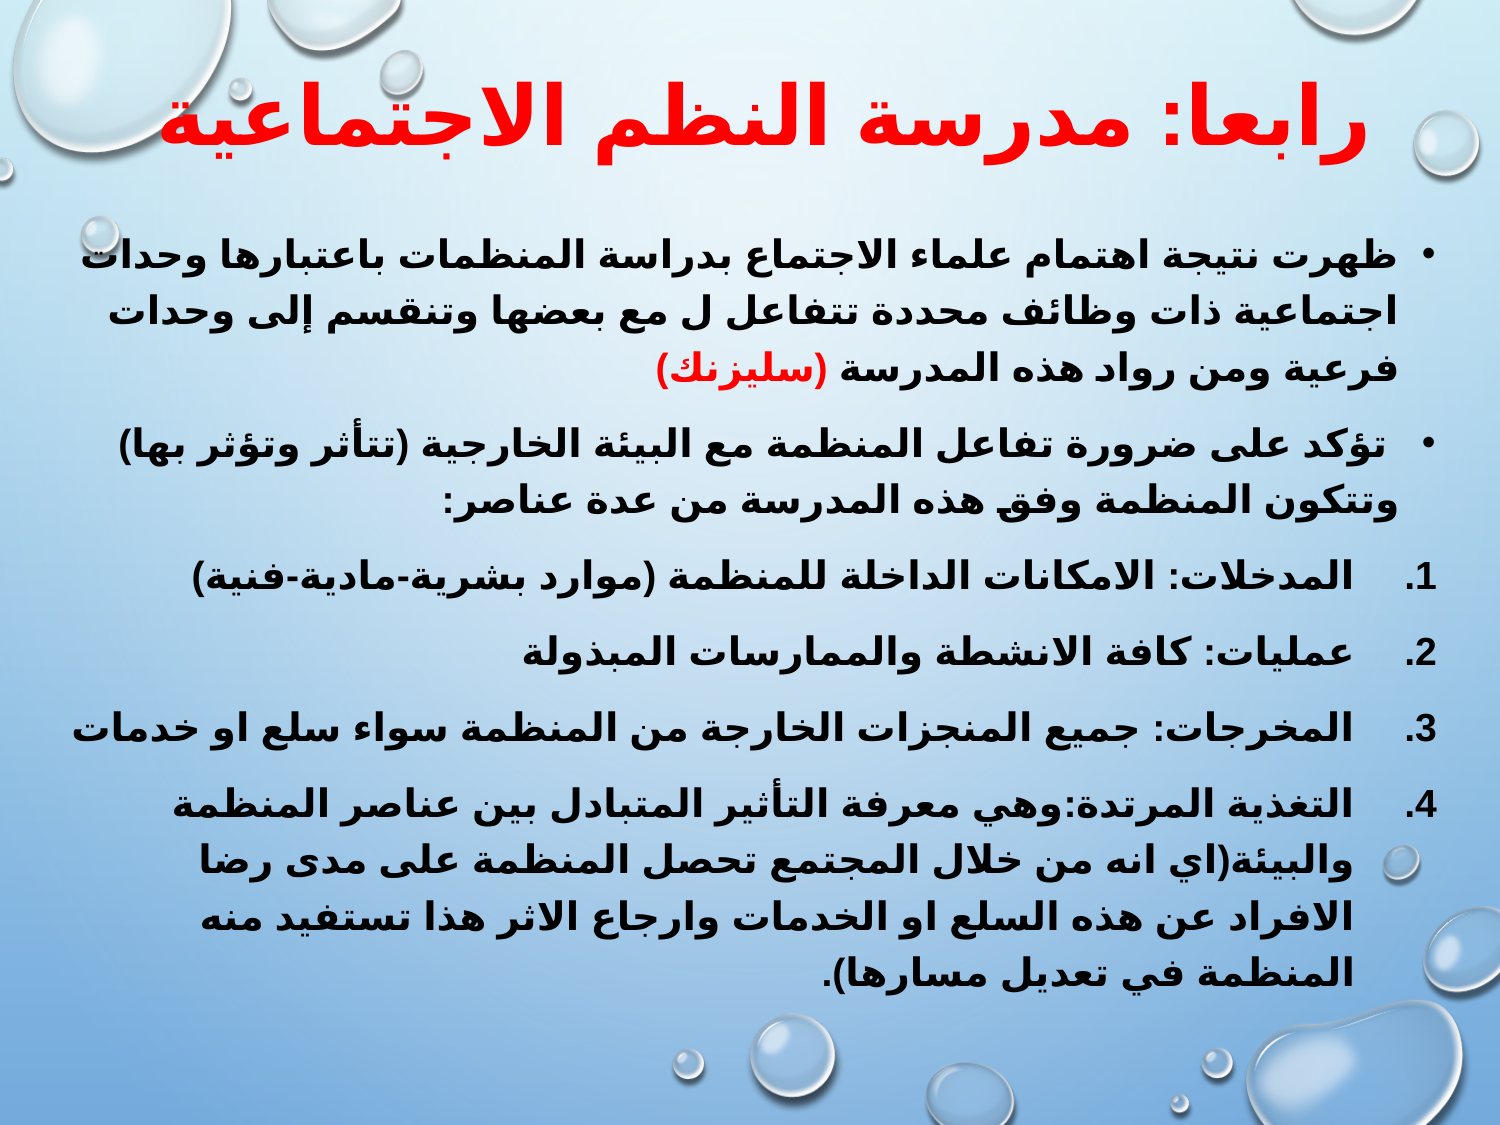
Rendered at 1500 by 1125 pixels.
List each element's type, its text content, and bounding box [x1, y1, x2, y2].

text_box [600, 227, 631, 289]
title رابعا: مدرسة النظم الاجتماعية [112, 24, 1388, 212]
picture [0, 0, 1500, 1125]
list ظهرت نتيجة اهتمام علماء الاجتماع بدراسة المنظمات باعتبارها وحدات اجتماعية ذات وظائف محددة تتفاعل ل مع بعضها وتنقسم إلى وحدات فرعية ومن رواد هذه المدرسة (سليزنك) تؤكد على ضرورة تفاعل المنظمة مع البيئة الخارجية (تتأثر وتؤثر بها) وتتكون المنظمة وفق هذه المدرسة من عدة عناصر: المدخلات: الامكانات الداخلة للمنظمة (موارد بشرية-مادية-فنية) عمليات: كافة الانشطة والممارسات المبذولة المخرجات: جميع المنجزات الخارجة من المنظمة سواء سلع او خدمات التغذية المرتدة:وهي معرفة التأثير المتبادل بين عناصر المنظمة والبيئة(اي انه من خلال المجتمع تحصل المنظمة على مدى رضا الافراد عن هذه السلع او الخدمات وارجاع الاثر هذا تستفيد منه المنظمة في تعديل مسارها). [50, 212, 1450, 1050]
